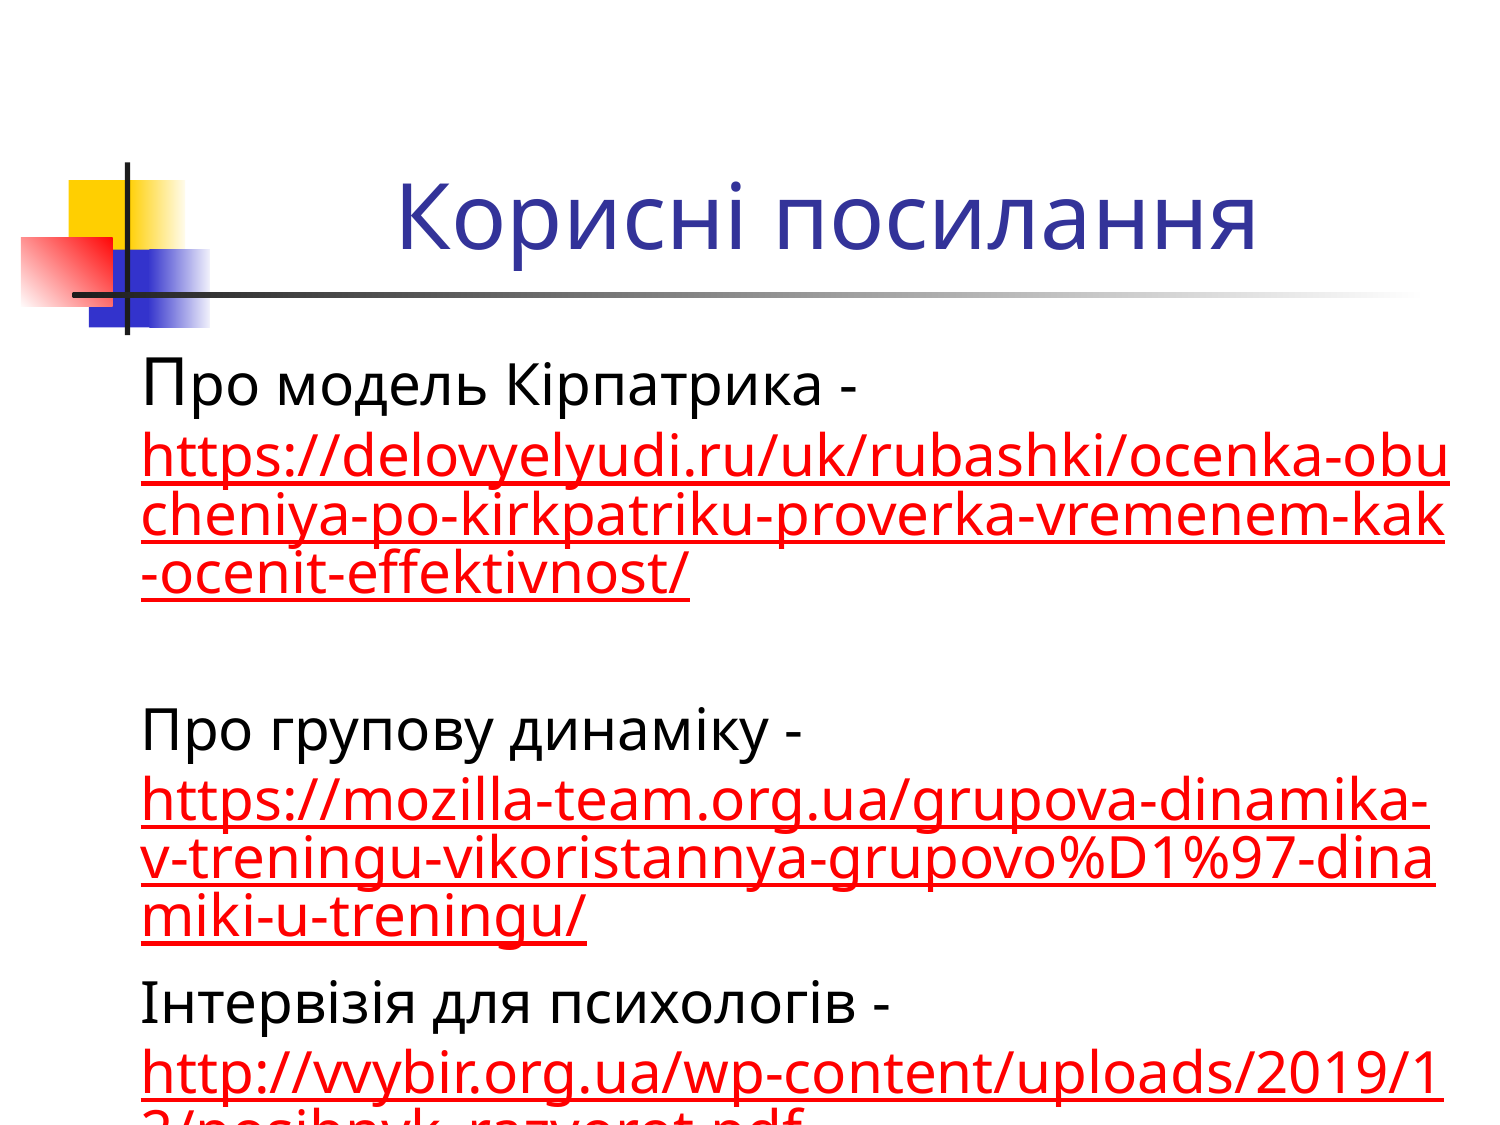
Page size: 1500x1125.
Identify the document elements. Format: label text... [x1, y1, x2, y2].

list Про модель Кірпатрика - https://delovyelyudi.ru/uk/rubashki/ocenka-obucheniya-po-kirkpatriku-proverka-vremenem-kak-ocenit-effektivnost/ Про групову динаміку - https://mozilla-team.org.ua/grupova-dinamika-v-treningu-vikoristannya-grupovo%D1%97-dinamiki-u-treningu/ Інтервізія для психологів - http://vvybir.org.ua/wp-content/uploads/2019/12/posibnyk_razvorot.pdf [125, 331, 1469, 1042]
title Корисні посилання [188, 35, 1468, 275]
